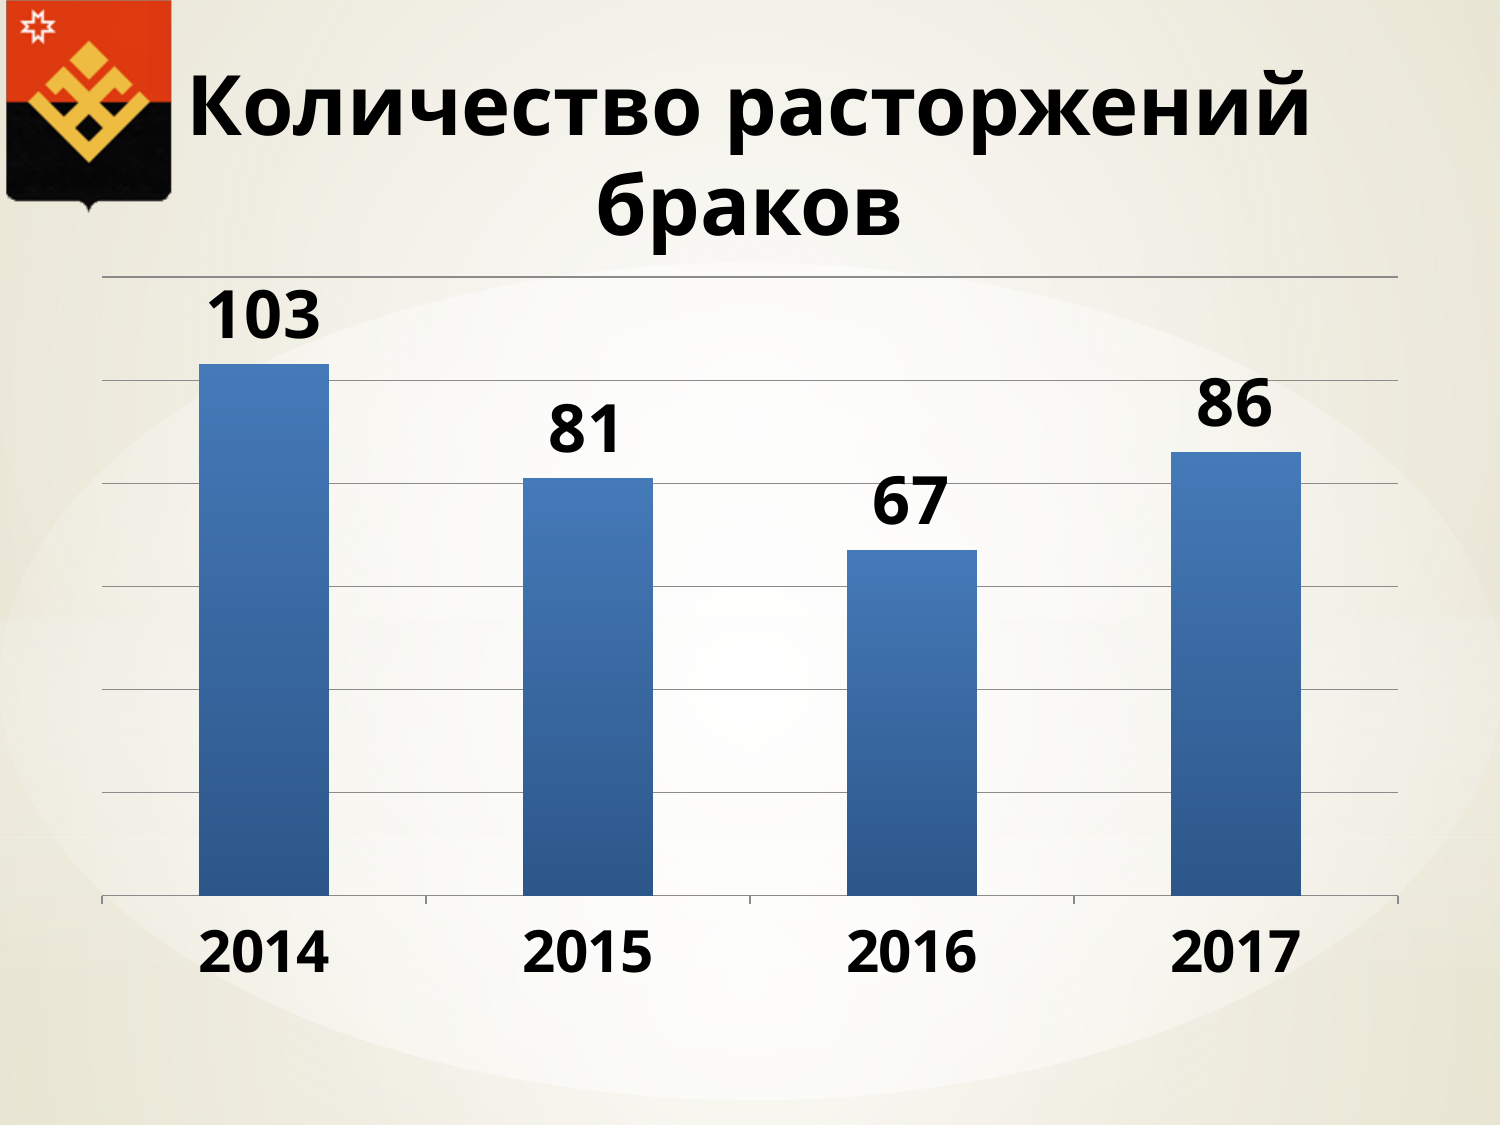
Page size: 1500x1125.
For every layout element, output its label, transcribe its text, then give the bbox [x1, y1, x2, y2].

picture [4, 0, 173, 214]
chart [74, 262, 1426, 1006]
title Количество расторжений браков [75, 45, 1425, 233]
